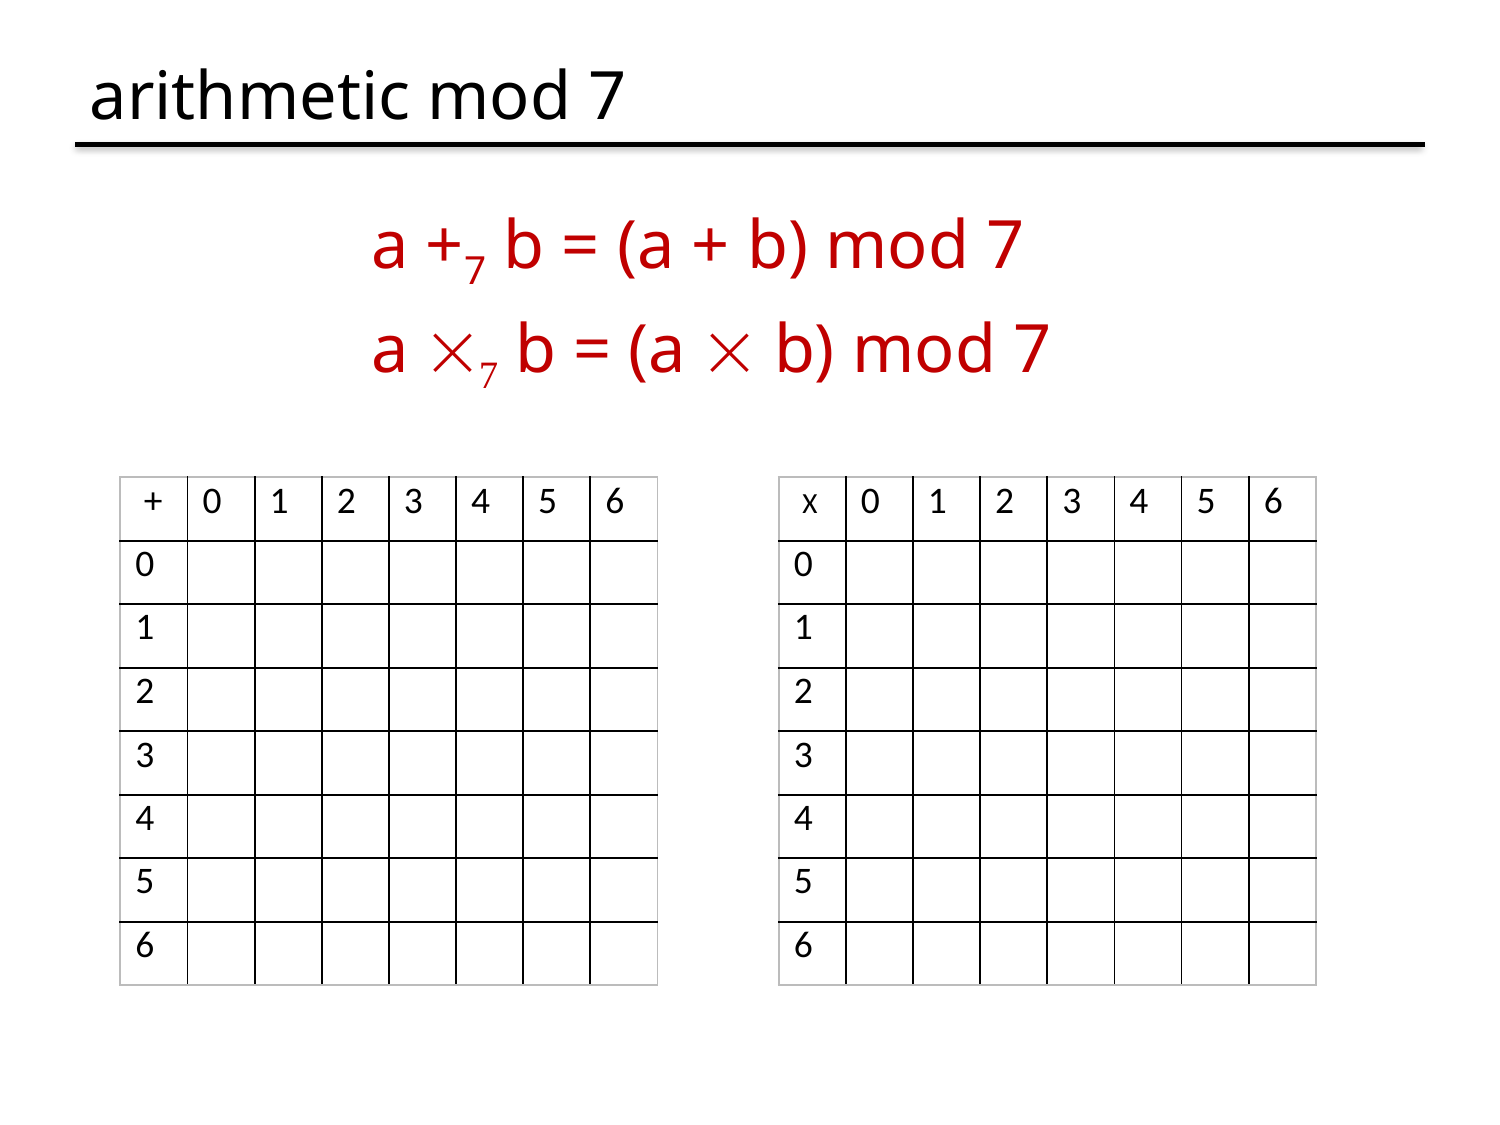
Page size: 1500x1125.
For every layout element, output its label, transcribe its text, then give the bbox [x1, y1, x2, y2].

table_cell 5 [121, 859, 187, 921]
table_cell [524, 796, 589, 857]
table_header 5 [1182, 478, 1248, 540]
table_cell [1048, 796, 1114, 857]
title arithmetic mod 7 [75, 45, 1425, 145]
table_cell [981, 542, 1046, 603]
table_cell [256, 605, 321, 667]
table_cell [323, 669, 388, 730]
table_cell [591, 605, 657, 667]
table_cell [591, 796, 657, 857]
table_cell [1250, 732, 1315, 794]
table_cell [323, 732, 388, 794]
table_header 6 [591, 478, 657, 540]
table_cell [1048, 923, 1114, 984]
table_cell [981, 605, 1046, 667]
table_cell 3 [121, 732, 187, 794]
table_cell [390, 859, 455, 921]
table_cell [591, 732, 657, 794]
table_cell [1182, 732, 1248, 794]
table_cell [188, 605, 254, 667]
table_cell [591, 923, 657, 984]
table_cell [457, 605, 522, 667]
table_header 0 [188, 478, 254, 540]
table_cell [390, 796, 455, 857]
table_cell [323, 542, 388, 603]
table_cell [847, 859, 912, 921]
table_cell 1 [121, 605, 187, 667]
table_header 5 [524, 478, 589, 540]
table_cell [188, 923, 254, 984]
table_cell [1250, 796, 1315, 857]
table_header + [121, 478, 187, 540]
table_cell [1115, 542, 1181, 603]
table_cell [591, 859, 657, 921]
table_cell [1048, 605, 1114, 667]
table_cell 0 [121, 542, 187, 603]
table_cell [188, 542, 254, 603]
table_cell [524, 542, 589, 603]
table_cell [1250, 605, 1315, 667]
table_cell [1115, 859, 1181, 921]
table_cell [914, 669, 979, 730]
table_cell [1115, 605, 1181, 667]
table_cell 4 [121, 796, 187, 857]
table_cell [847, 605, 912, 667]
table_cell [1182, 859, 1248, 921]
list a +7 b = (a + b) mod 7 a 7 b = (a  b) mod 7 [356, 193, 1250, 419]
table_header 4 [457, 478, 522, 540]
table_cell [524, 732, 589, 794]
table_cell [256, 923, 321, 984]
table_cell [457, 859, 522, 921]
table_cell [390, 923, 455, 984]
table_cell [256, 669, 321, 730]
table_cell [1250, 542, 1315, 603]
table_cell [524, 669, 589, 730]
table_cell [457, 669, 522, 730]
table_cell [323, 923, 388, 984]
table_cell [323, 859, 388, 921]
table_cell [1115, 669, 1181, 730]
table_cell 6 [780, 923, 845, 984]
table_cell [1250, 859, 1315, 921]
table_cell [1182, 923, 1248, 984]
table_cell [914, 859, 979, 921]
table_cell [1115, 732, 1181, 794]
table_cell [390, 605, 455, 667]
table_cell [1115, 796, 1181, 857]
table_cell [457, 732, 522, 794]
table_cell [1250, 669, 1315, 730]
table_cell [981, 859, 1046, 921]
table_header 2 [981, 478, 1046, 540]
table_cell [591, 542, 657, 603]
table_header 0 [847, 478, 912, 540]
table_cell [188, 796, 254, 857]
table_cell [914, 732, 979, 794]
table_header 3 [1048, 478, 1114, 540]
table_cell 4 [780, 796, 845, 857]
table_cell [256, 732, 321, 794]
table_cell [981, 669, 1046, 730]
table_cell [256, 796, 321, 857]
table_cell [981, 923, 1046, 984]
table_cell [591, 669, 657, 730]
table_cell [1048, 542, 1114, 603]
table_cell 0 [780, 542, 845, 603]
table_cell [1115, 923, 1181, 984]
table_cell [1048, 669, 1114, 730]
table_header 1 [256, 478, 321, 540]
table_cell [1182, 605, 1248, 667]
table_cell [847, 669, 912, 730]
table_cell 1 [780, 605, 845, 667]
table_cell 3 [780, 732, 845, 794]
table_cell 2 [780, 669, 845, 730]
table_cell [914, 796, 979, 857]
table_cell 5 [780, 859, 845, 921]
table_cell [457, 796, 522, 857]
table_cell [188, 859, 254, 921]
table_cell [256, 542, 321, 603]
table_cell [457, 542, 522, 603]
table_cell [457, 923, 522, 984]
table_cell [323, 796, 388, 857]
table_cell [1182, 796, 1248, 857]
table_cell [1182, 542, 1248, 603]
table_cell [188, 669, 254, 730]
table_header 6 [1250, 478, 1315, 540]
table_cell [1250, 923, 1315, 984]
table_cell [981, 796, 1046, 857]
table_cell [524, 605, 589, 667]
table_cell 2 [121, 669, 187, 730]
table_cell [847, 796, 912, 857]
table_cell [390, 542, 455, 603]
table_cell [981, 732, 1046, 794]
table_cell [914, 605, 979, 667]
table_header 4 [1115, 478, 1181, 540]
table_cell [1048, 732, 1114, 794]
table_cell [390, 732, 455, 794]
table_cell [524, 859, 589, 921]
table_cell [256, 859, 321, 921]
table_cell 6 [121, 923, 187, 984]
table_cell [1182, 669, 1248, 730]
table_cell [1048, 859, 1114, 921]
table_cell [323, 605, 388, 667]
table_cell [847, 923, 912, 984]
table_cell [914, 923, 979, 984]
table_cell [847, 732, 912, 794]
table_cell [188, 732, 254, 794]
table_cell [390, 669, 455, 730]
table_cell [914, 542, 979, 603]
table_header 3 [390, 478, 455, 540]
table_cell [524, 923, 589, 984]
table_header X [780, 478, 845, 540]
table_cell [847, 542, 912, 603]
table_header 1 [914, 478, 979, 540]
table_header 2 [323, 478, 388, 540]
